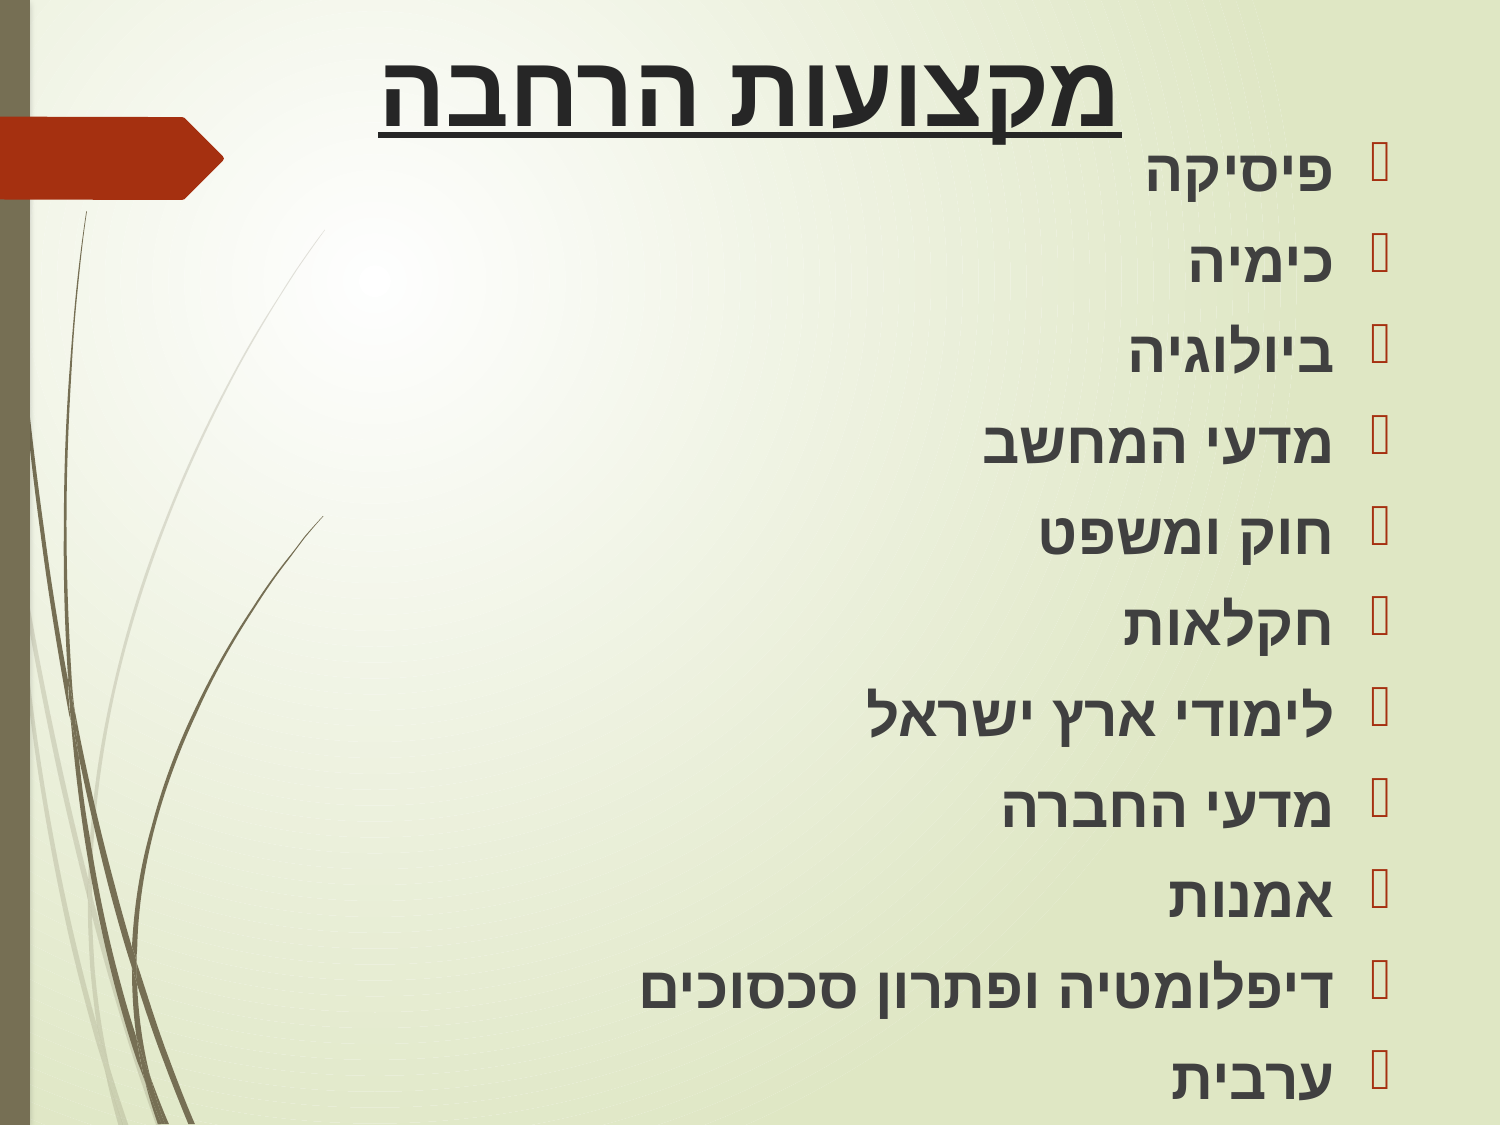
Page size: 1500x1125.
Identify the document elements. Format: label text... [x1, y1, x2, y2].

list פיסיקה כימיה ביולוגיה מדעי המחשב חוק ומשפט חקלאות לימודי ארץ ישראל מדעי החברה אמנות דיפלומטיה ופתרון סכסוכים ערבית [324, 125, 1407, 746]
title מקצועות הרחבה [265, 19, 1235, 173]
